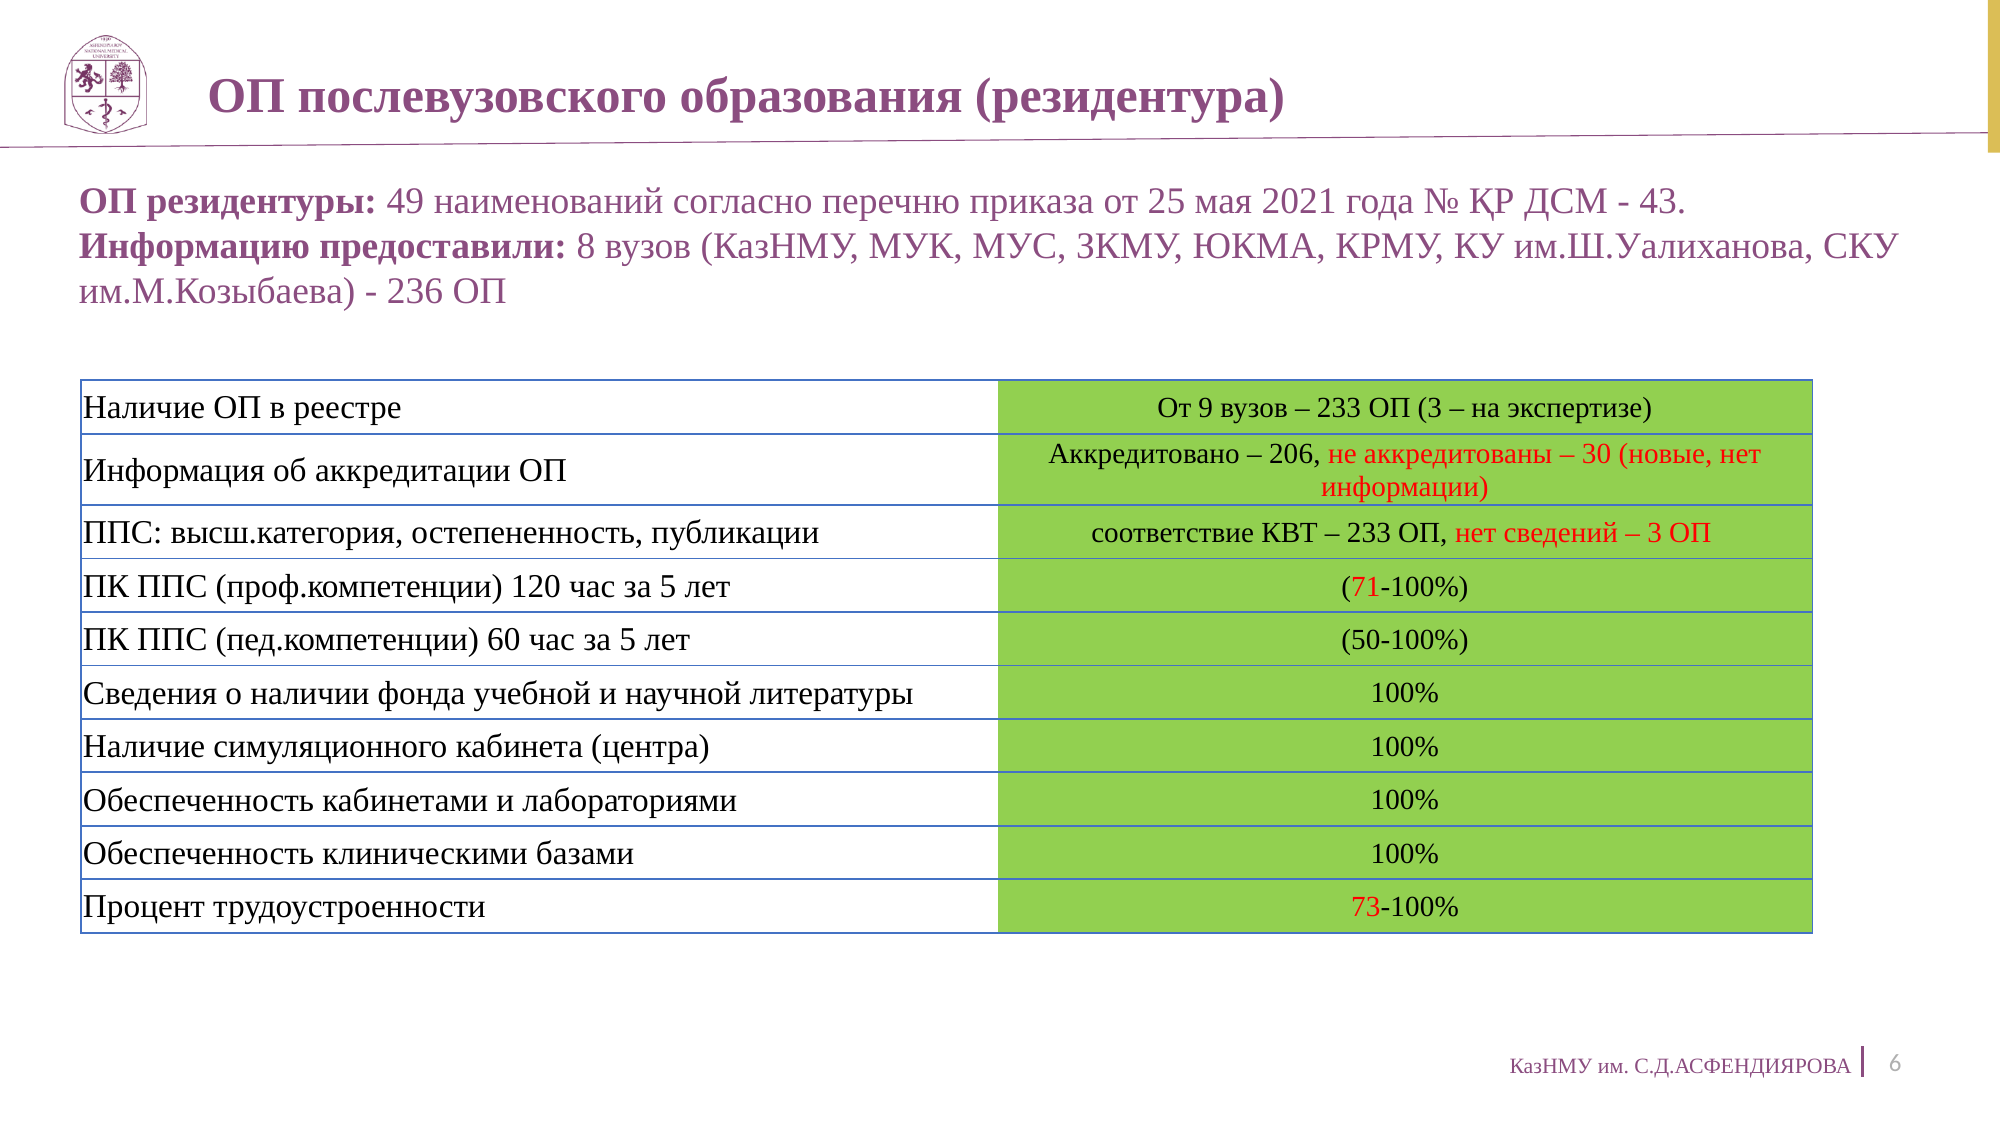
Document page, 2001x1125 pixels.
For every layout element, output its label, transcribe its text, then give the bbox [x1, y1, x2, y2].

table_header Наличие ОП в реестре [82, 381, 998, 433]
picture [63, 35, 147, 134]
table_cell (71-100%) [998, 559, 1812, 611]
text_box КазНМУ им. С.Д.АСФЕНДИЯРОВА [1388, 1031, 1867, 1086]
table_cell соответствие КВТ – 233 ОП, нет сведений – 3 ОП [998, 506, 1812, 558]
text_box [0, 132, 2000, 148]
table_cell Наличие симуляционного кабинета (центра) [82, 720, 998, 771]
table_cell Информация об аккредитации ОП [82, 435, 998, 504]
table_cell 100% [998, 773, 1812, 825]
table_cell Аккредитовано – 206, не аккредитованы – 30 (новые, нет информации) [998, 435, 1812, 504]
table_cell 100% [998, 666, 1812, 718]
text_box [1987, 0, 2000, 132]
table_cell Сведения о наличии фонда учебной и научной литературы [82, 666, 998, 718]
table_cell Обеспеченность кабинетами и лабораториями [82, 773, 998, 825]
table_cell Процент трудоустроенности [82, 880, 998, 932]
slide_number 6 [1867, 1046, 1902, 1077]
table_cell ПК ППС (проф.компетенции) 120 час за 5 лет [82, 559, 998, 611]
text_box ОП послевузовского образования (резидентура) [205, 60, 1967, 123]
table_cell ПК ППС (пед.компетенции) 60 час за 5 лет [82, 613, 998, 665]
table_cell (50-100%) [998, 613, 1812, 665]
table_cell Обеспеченность клиническими базами [82, 827, 998, 878]
table_cell 73-100% [998, 880, 1812, 932]
table_header От 9 вузов – 233 ОП (3 – на экспертизе) [998, 381, 1812, 433]
text_box ОП резидентуры: 49 наименований согласно перечню приказа от 25 мая 2021 года № ҚР ДСМ - 43. Информацию предоставили: 8 вузов (КазНМУ, МУК, МУС, ЗКМУ, ЮКМА, КРМУ, КУ им.Ш.Уалиханова, СКУ им.М.Козыбаева) - 236 ОП [63, 168, 1918, 318]
table_cell ППС: высш.категория, остепененность, публикации [82, 506, 998, 558]
table_cell 100% [998, 720, 1812, 771]
text_box [1987, 148, 2000, 154]
table_cell 100% [998, 827, 1812, 878]
